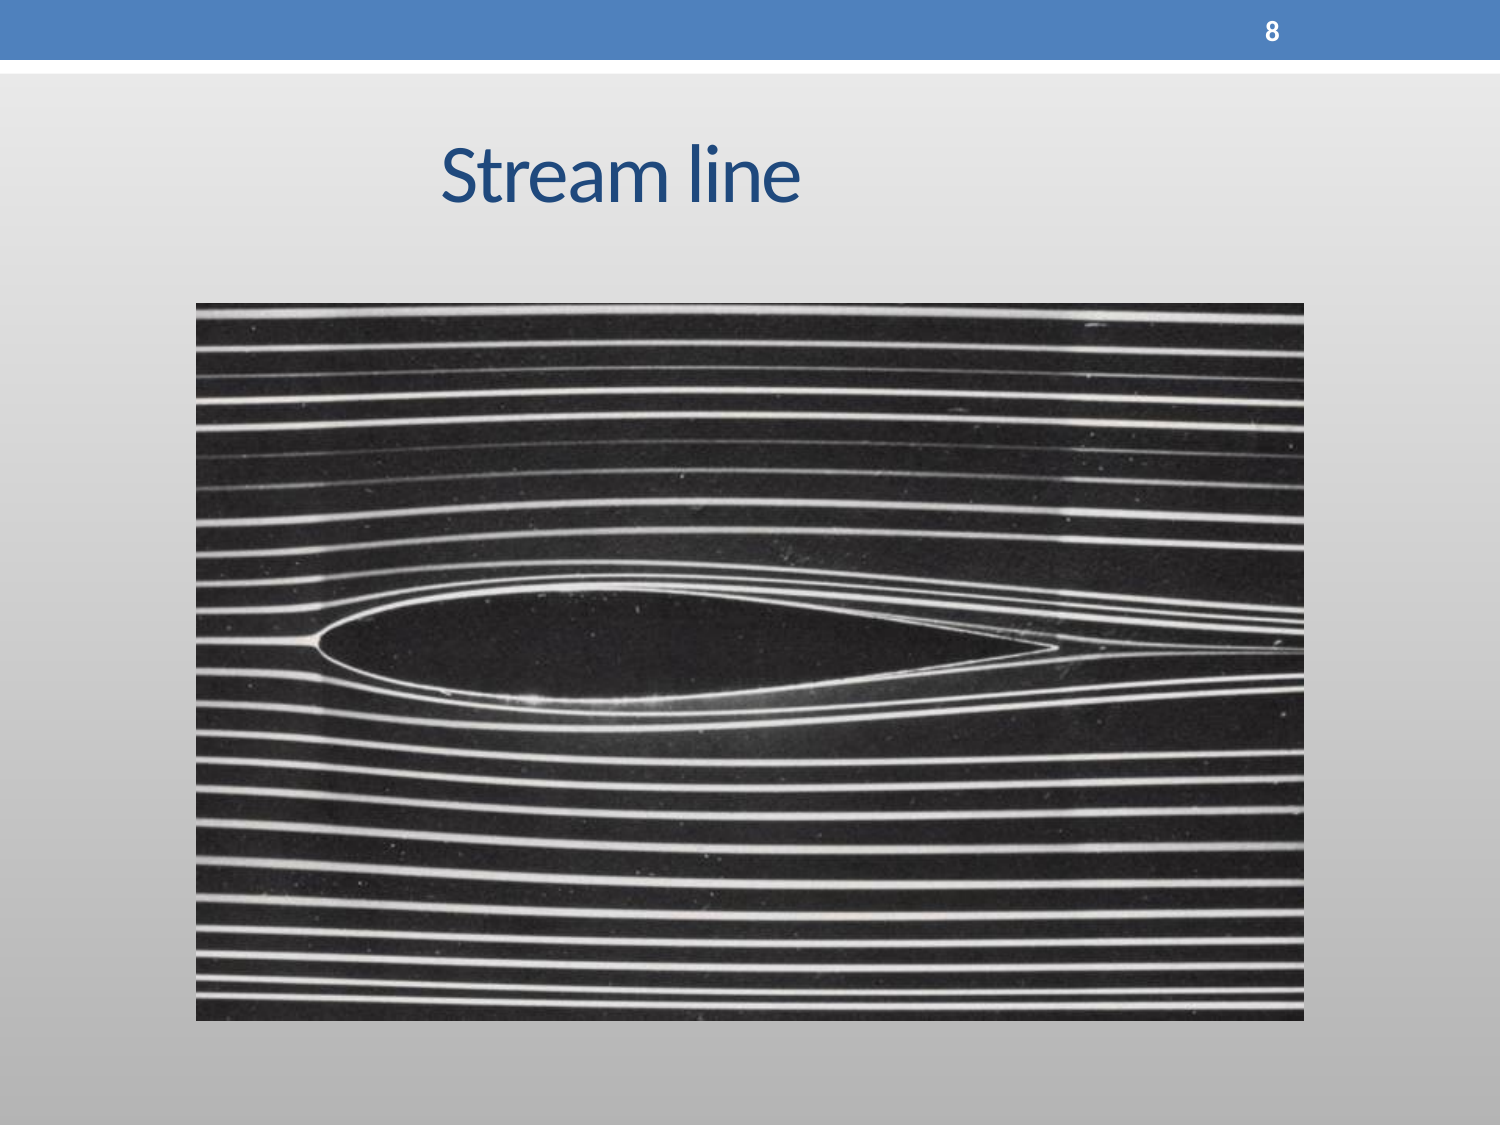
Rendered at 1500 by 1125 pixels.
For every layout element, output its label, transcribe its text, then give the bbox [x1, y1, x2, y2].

title Stream line [425, 87, 838, 250]
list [196, 303, 1304, 1022]
slide_number 8 [1250, 3, 1425, 57]
